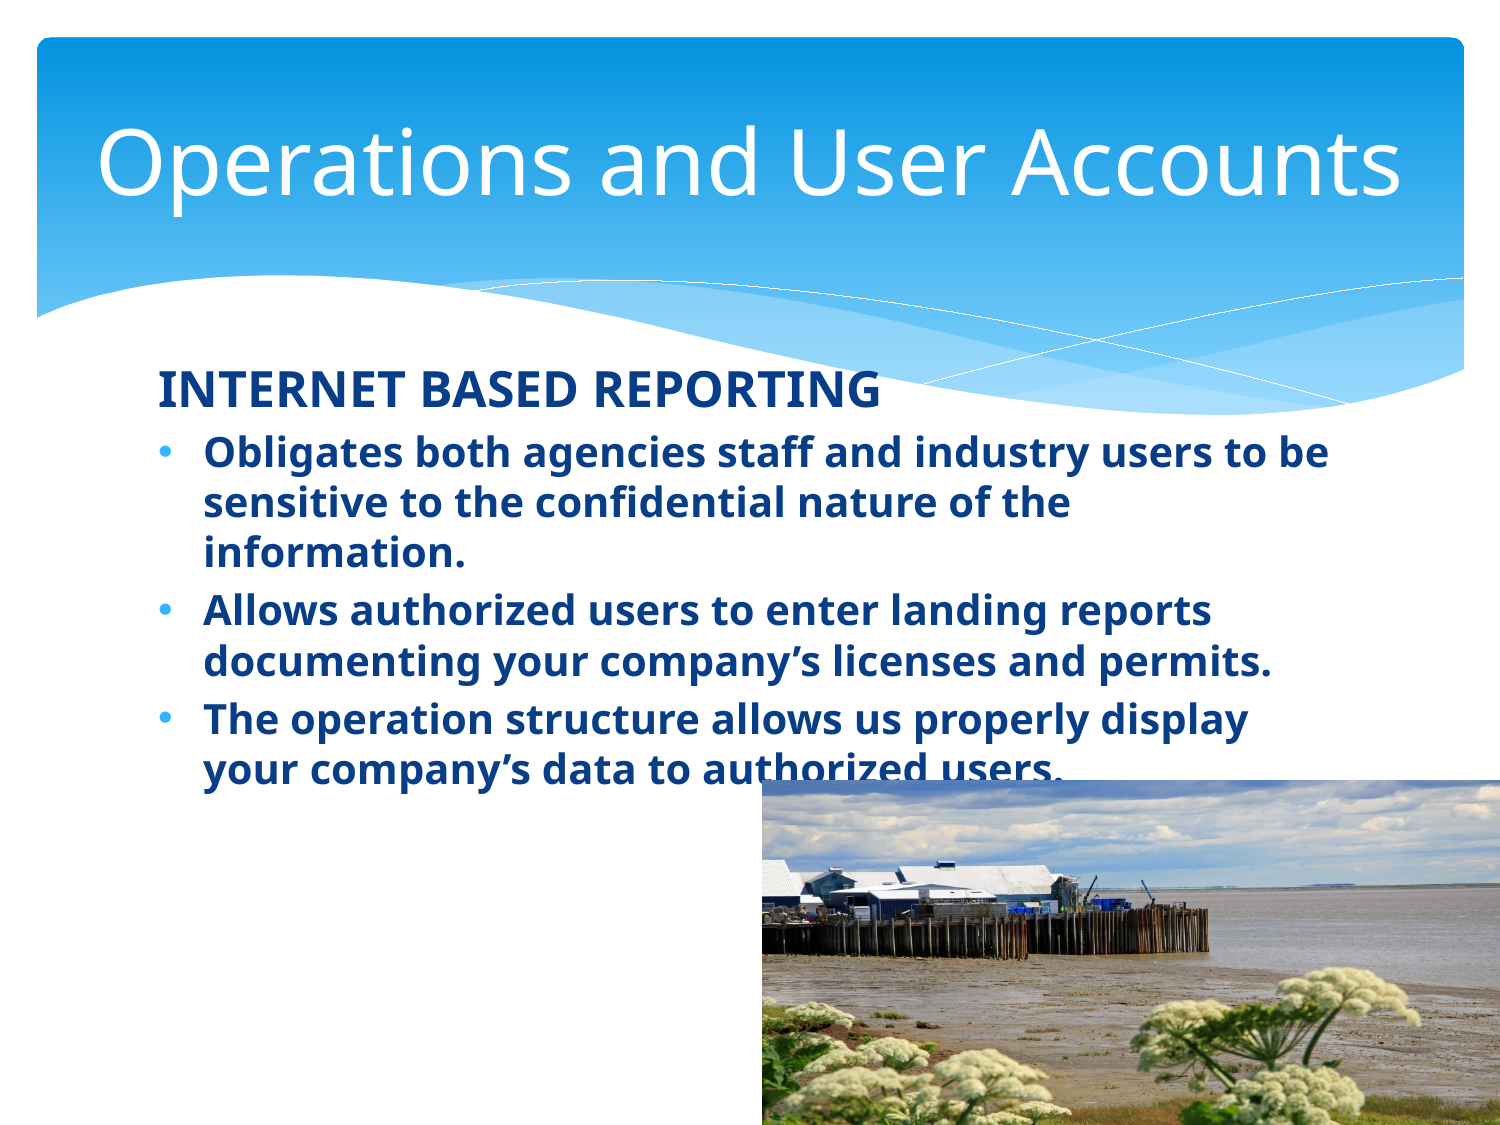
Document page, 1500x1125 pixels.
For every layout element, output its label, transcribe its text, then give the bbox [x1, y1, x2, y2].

title Operations and User Accounts [75, 55, 1425, 261]
picture [762, 780, 1500, 1125]
list INTERNET BASED REPORTING Obligates both agencies staff and industry users to be sensitive to the confidential nature of the information. Allows authorized users to enter landing reports documenting your company’s licenses and permits. The operation structure allows us properly display your company’s data to authorized users. [143, 350, 1359, 1005]
